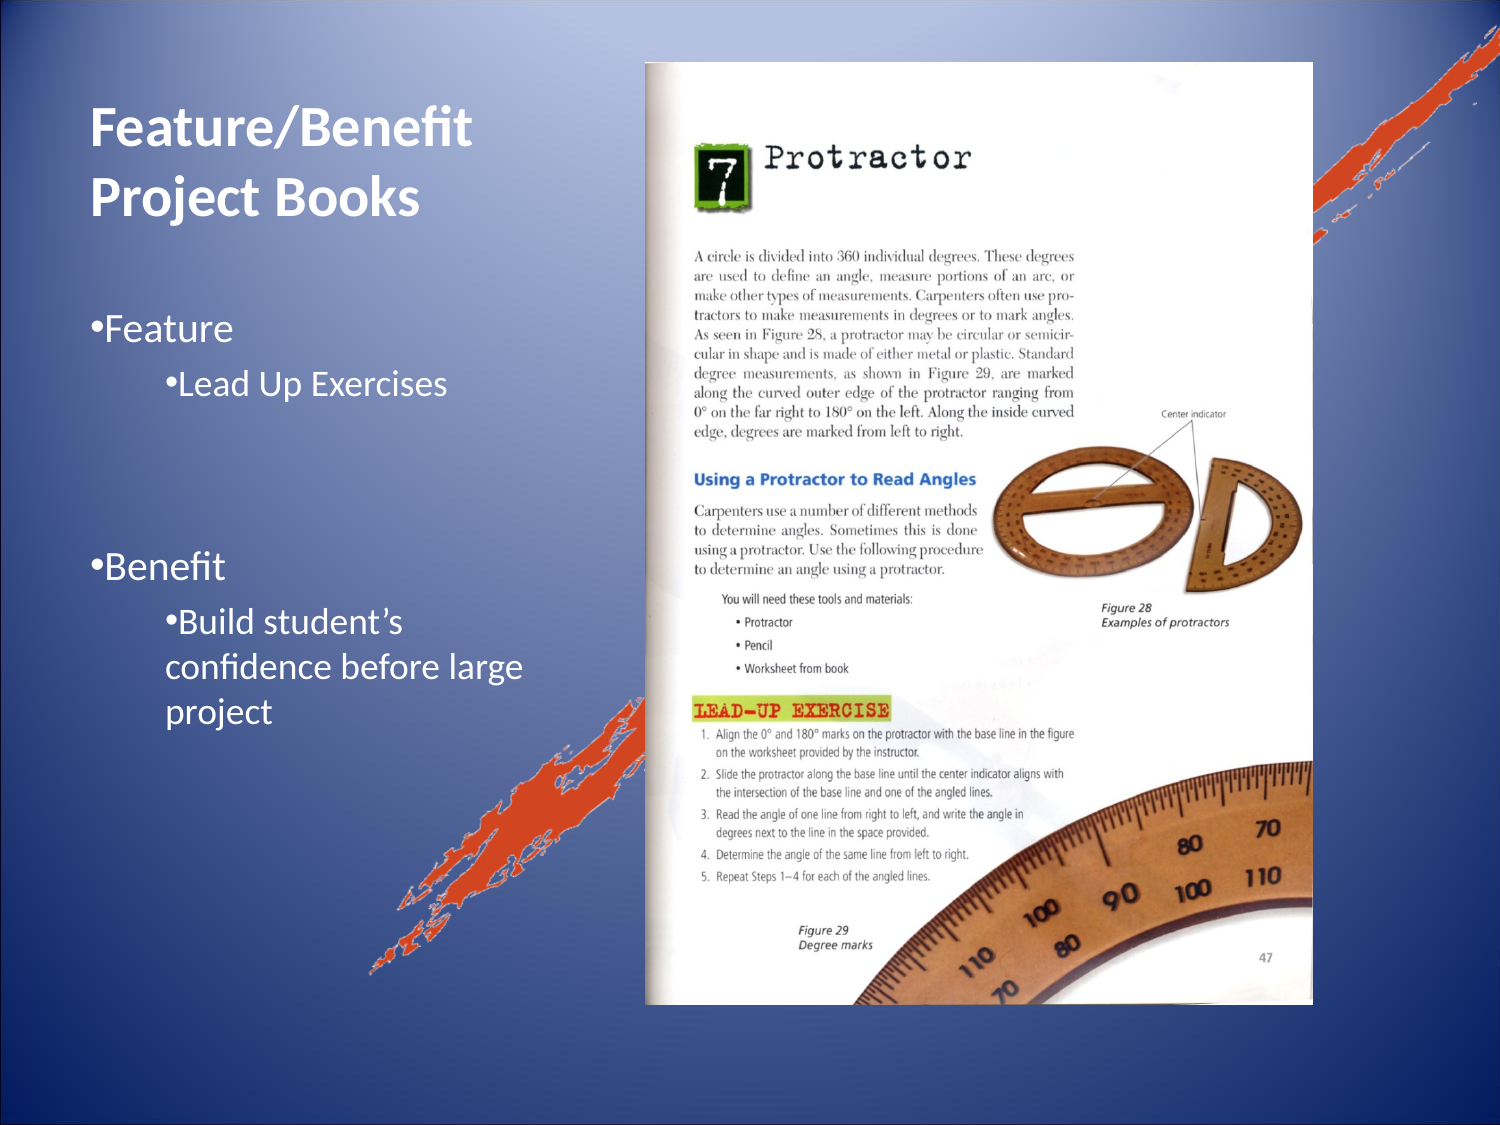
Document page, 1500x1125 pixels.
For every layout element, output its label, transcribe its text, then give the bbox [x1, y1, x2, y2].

title Feature/Benefit Project Books [75, 44, 569, 235]
list Feature Lead Up Exercises Benefit Build student’s confidence before large project [75, 235, 569, 1005]
picture [0, 0, 1500, 1125]
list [645, 62, 1313, 1006]
